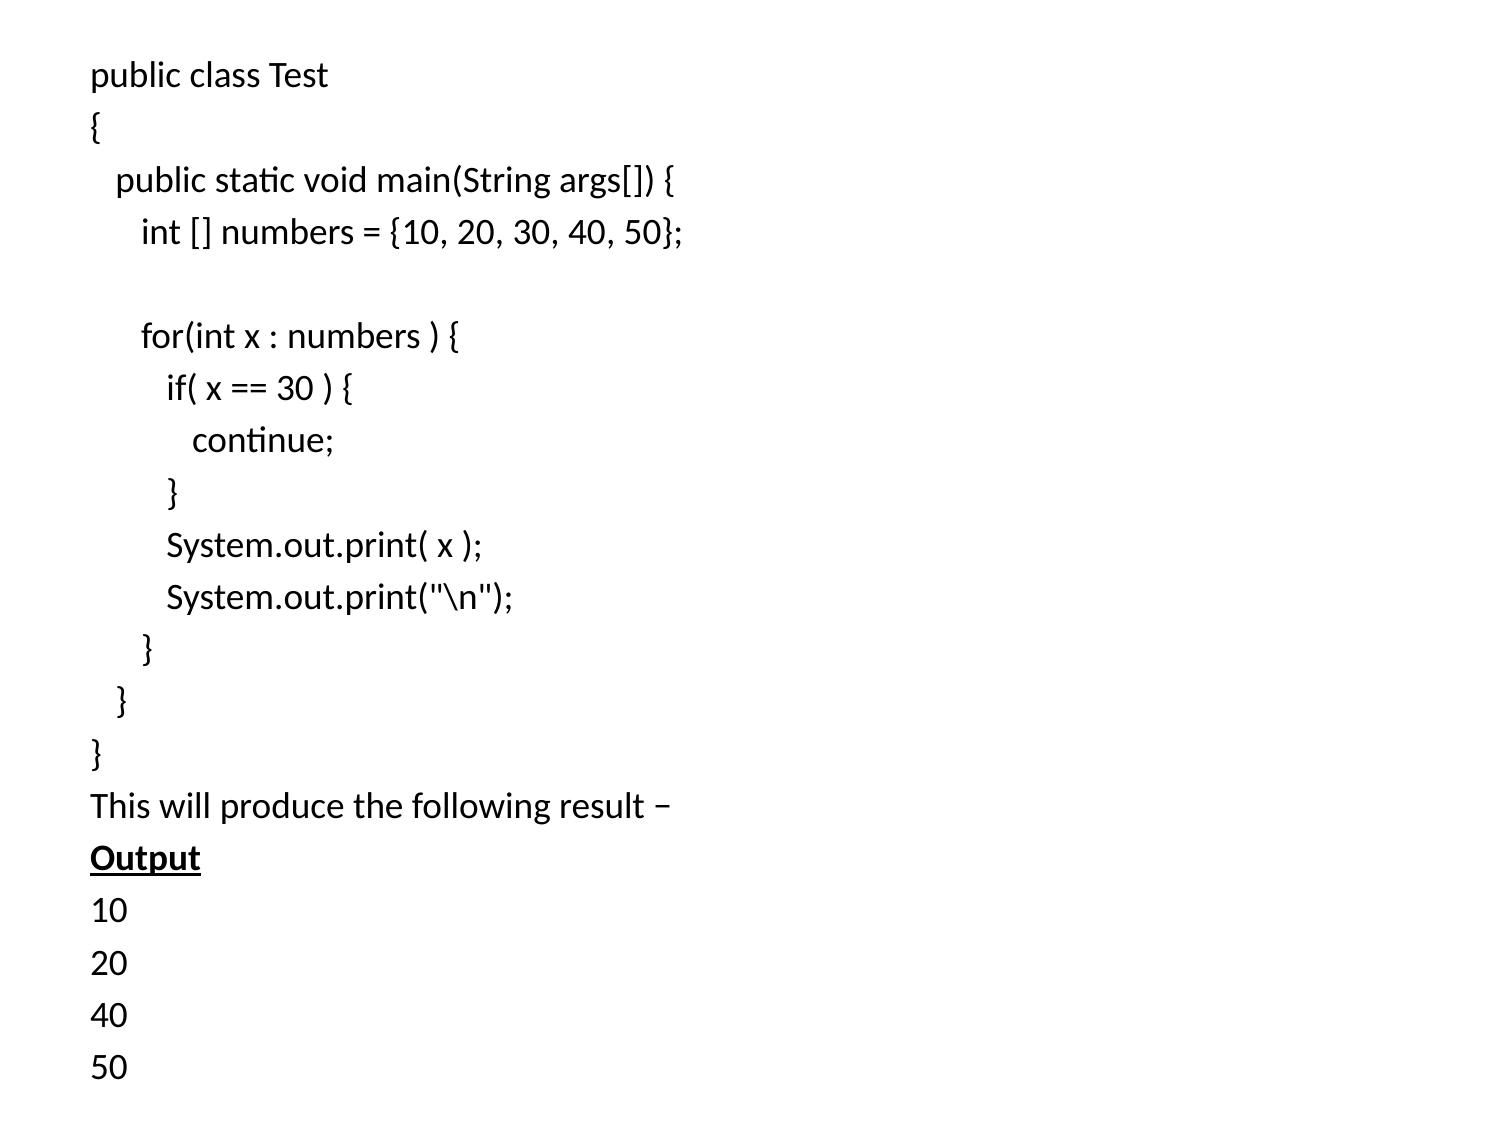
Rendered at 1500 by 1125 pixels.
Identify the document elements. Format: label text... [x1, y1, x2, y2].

list public class Test { public static void main(String args[]) { int [] numbers = {10, 20, 30, 40, 50}; for(int x : numbers ) { if( x == 30 ) { continue; } System.out.print( x ); System.out.print("\n"); } } } This will produce the following result − Output 10 20 40 50 [75, 42, 1425, 1106]
